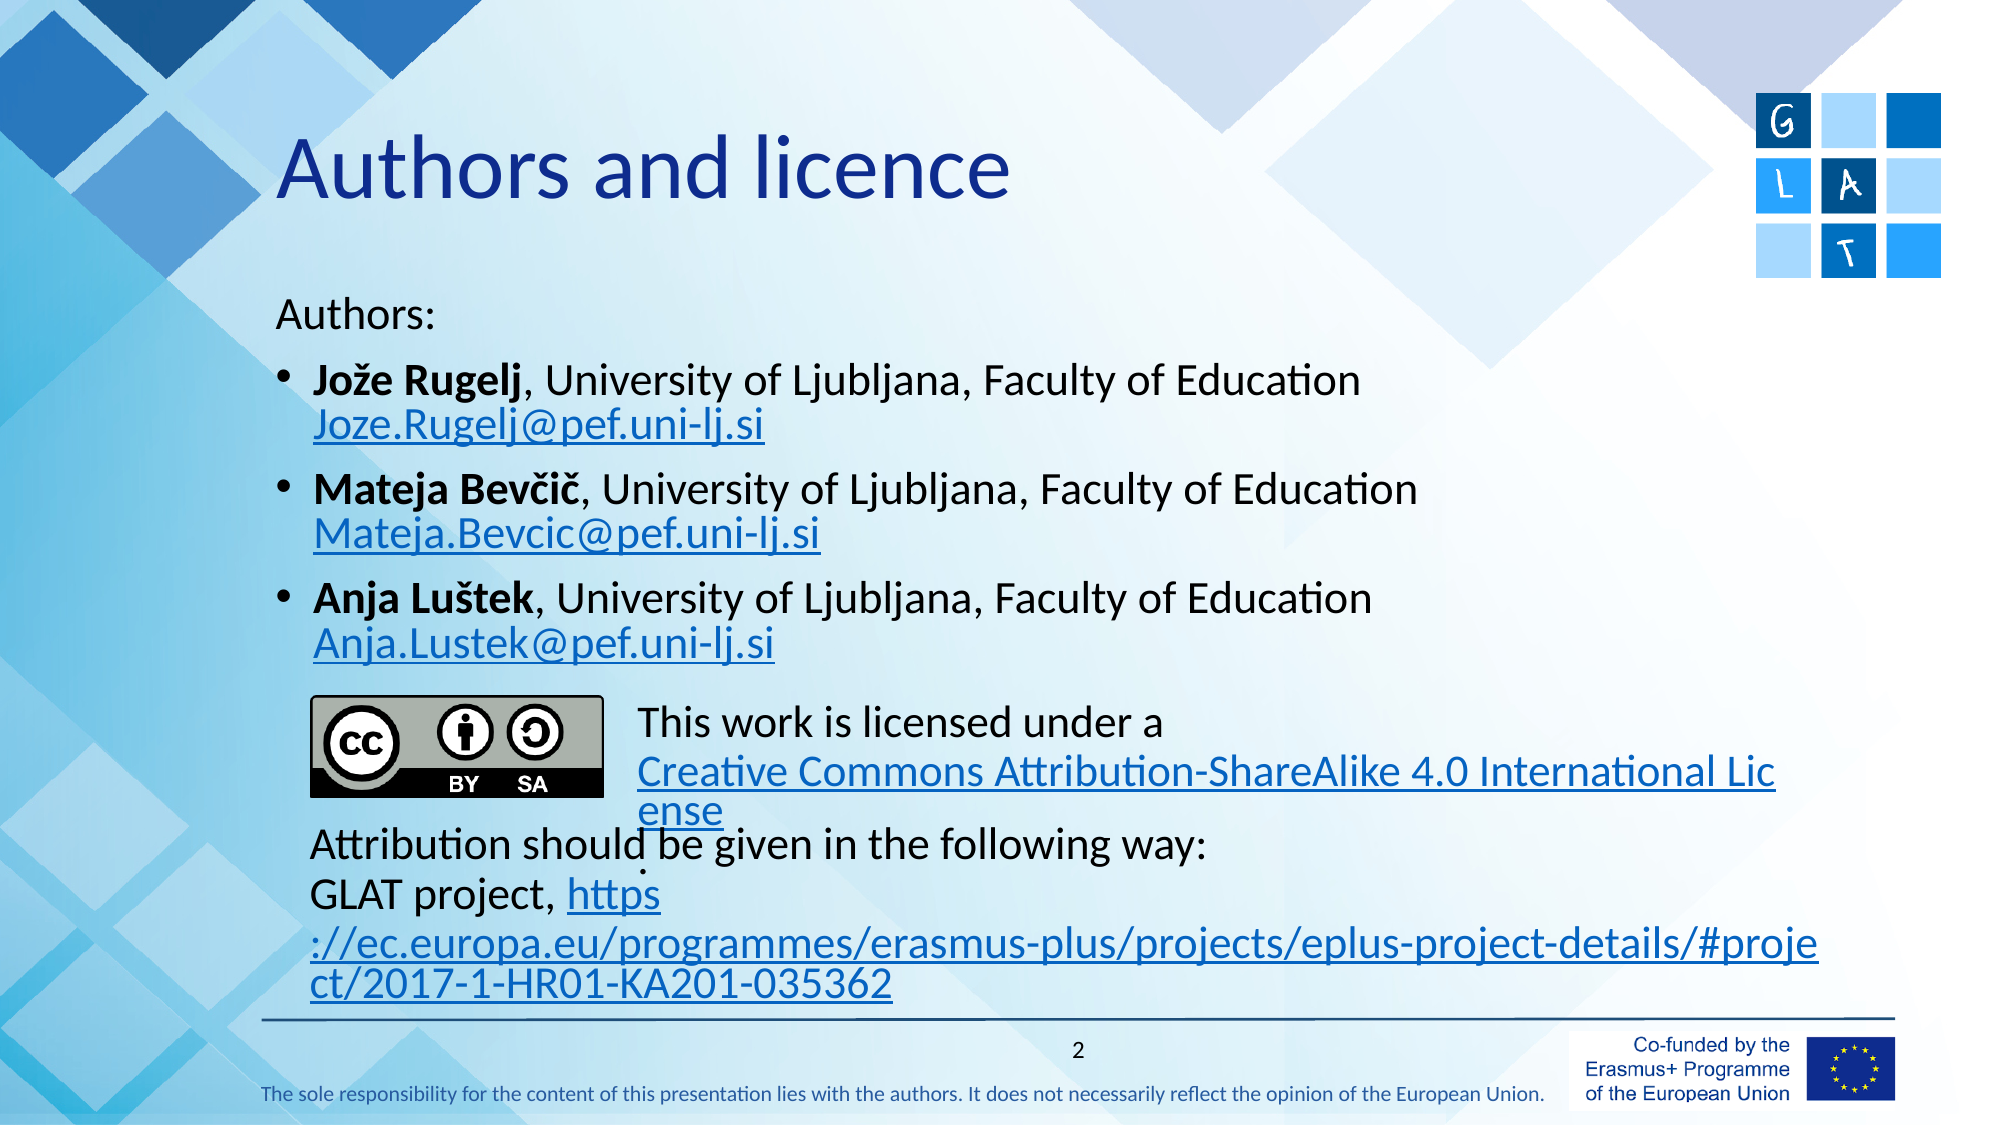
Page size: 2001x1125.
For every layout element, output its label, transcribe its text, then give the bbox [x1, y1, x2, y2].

text_box Authors: Jože Rugelj, University of Ljubljana, Faculty of Education Joze.Rugelj@pef.uni-lj.si Mateja Bevčič, University of Ljubljana, Faculty of Education Mateja.Bevcic@pef.uni-lj.si Anja Luštek, University of Ljubljana, Faculty of Education Anja.Lustek@pef.uni-lj.si [260, 286, 1963, 706]
text_box Attribution should be given in the following way: GLAT project, https://ec.europa.eu/programmes/erasmus-plus/projects/eplus-project-details/#project/2017-1-HR01-KA201-035362 [294, 812, 1853, 1043]
slide_number 2 [1033, 1043, 1124, 1079]
picture [0, 0, 2001, 1125]
title Authors and licence [261, 59, 1711, 278]
footer The sole responsibility for the content of this presentation lies with the authors. It does not necessarily reflect the opinion of the European Union. [245, 1073, 1591, 1113]
list This work is licensed under a Creative Commons Attribution-ShareAlike 4.0 International License. [622, 706, 1800, 812]
